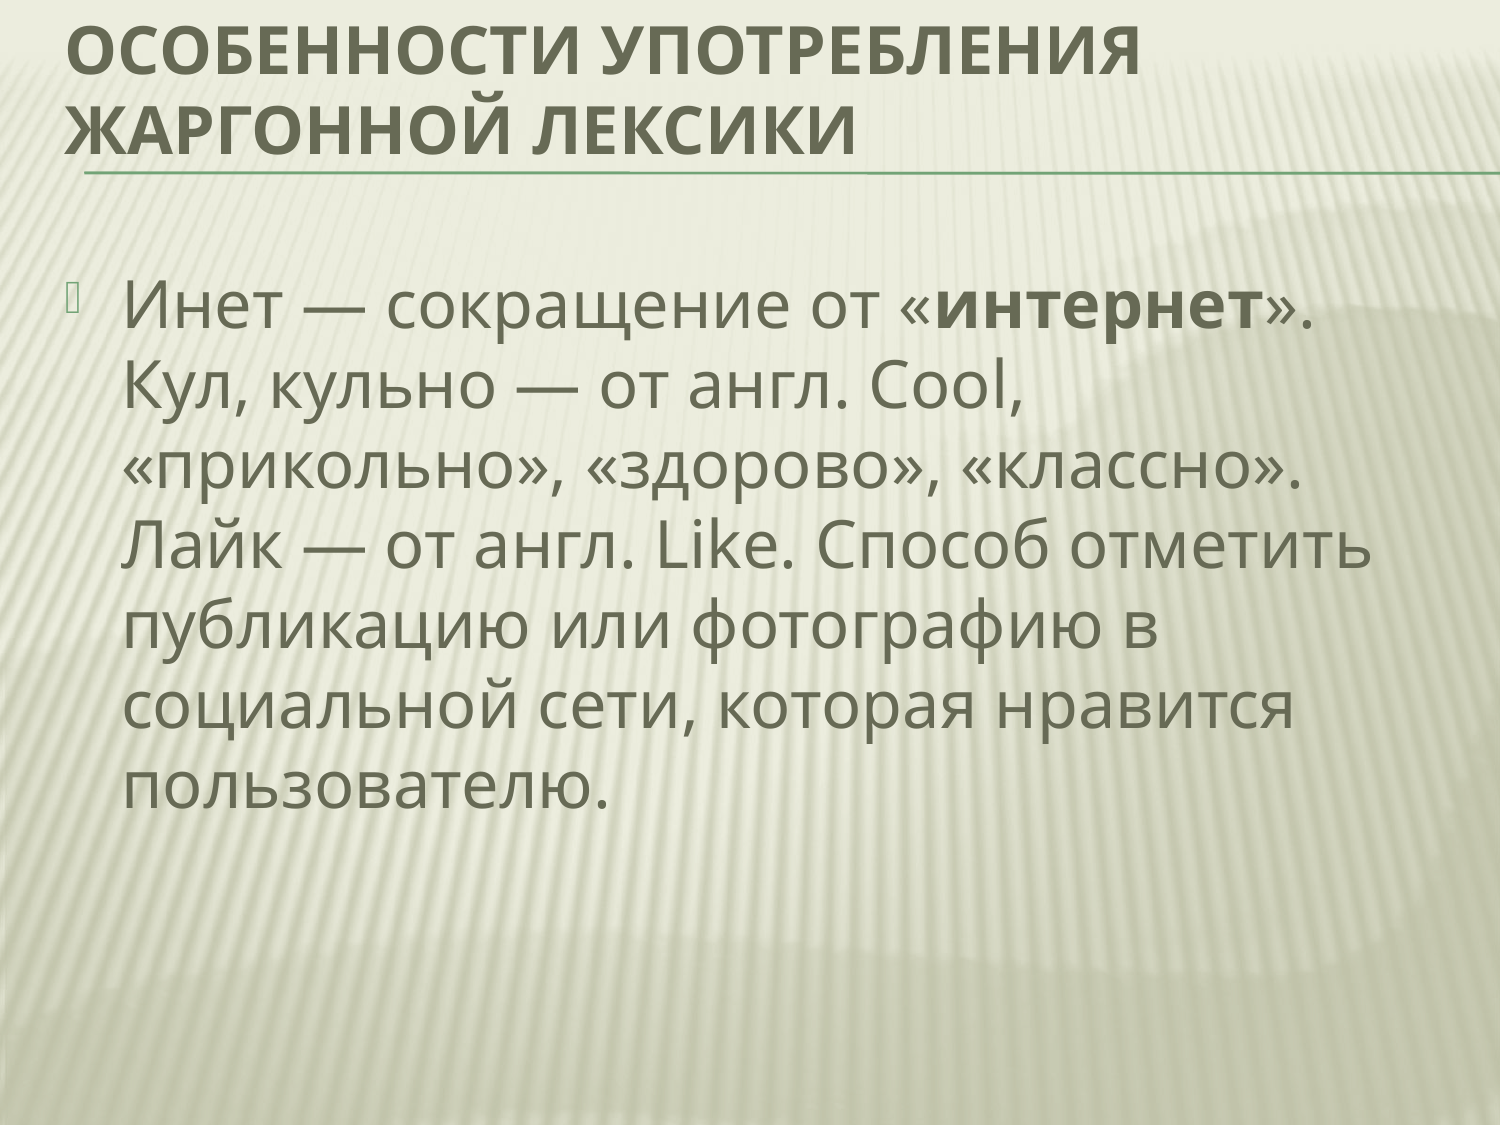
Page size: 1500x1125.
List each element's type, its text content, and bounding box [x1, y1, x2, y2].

title Особенности употребления жаргонной лексики [50, 0, 1475, 176]
list Инет — сокращение от «интернет». Кул, кульно — от англ. Сool, «прикольно», «здорово», «классно». Лайк — от англ. Like. Способ отметить публикацию или фотографию в социальной сети, которая нравится пользователю. [50, 254, 1475, 998]
